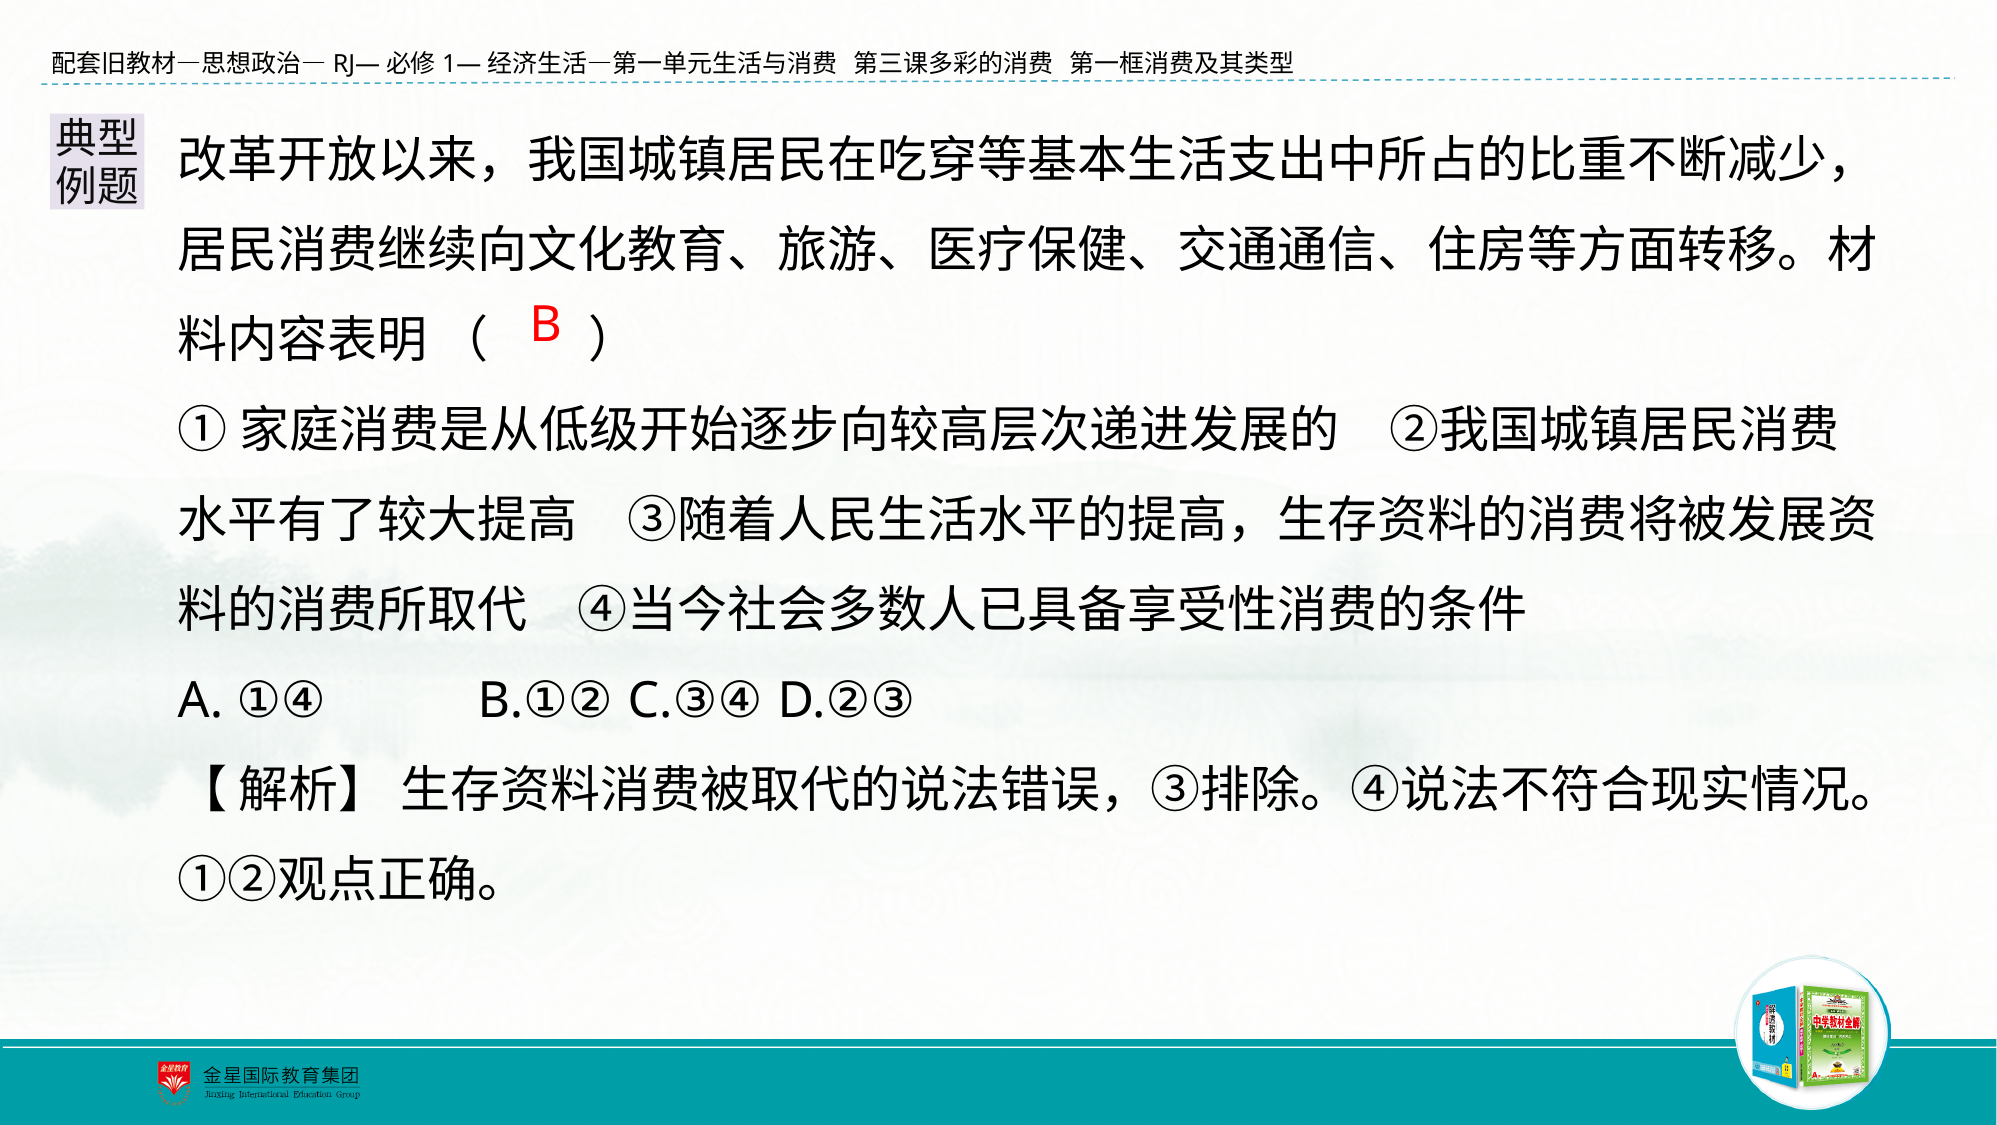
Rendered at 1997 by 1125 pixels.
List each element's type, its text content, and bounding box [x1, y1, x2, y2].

text_box B [514, 284, 577, 359]
text_box 改革开放以来，我国城镇居民在吃穿等基本生活支出中所占的比重不断减少，居民消费继续向文化教育、旅游、医疗保健、交通通信、住房等方面转移。材料内容表明 （ ） ①家庭消费是从低级开始逐步向较高层次递进发展的 ②我国城镇居民消费水平有了较大提高 ③随着人民生活水平的提高，生存资料的消费将被发展资料的消费所取代 ④当今社会多数人已具备享受性消费的条件 A. ①④ B.①② C.③④ D.②③ 【 解析】 生存资料消费被取代的说法错误，③排除。④说法不符合现实情况。①②观点正确。 [162, 89, 1896, 915]
picture [0, 0, 1997, 1125]
text_box 典型例题 [49, 113, 145, 210]
